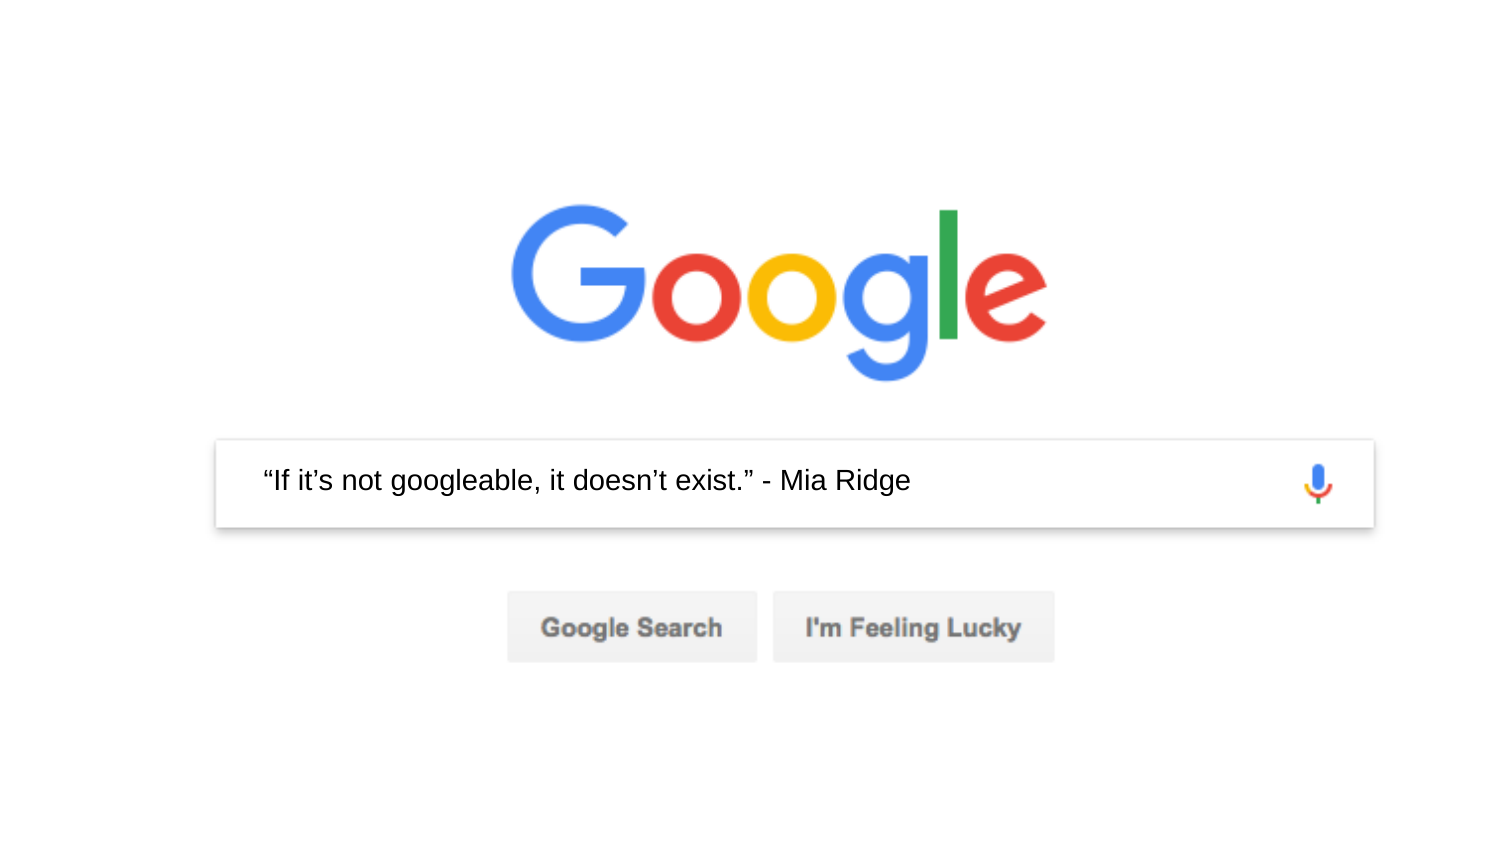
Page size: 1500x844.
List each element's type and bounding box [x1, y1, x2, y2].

picture [0, 86, 1446, 758]
